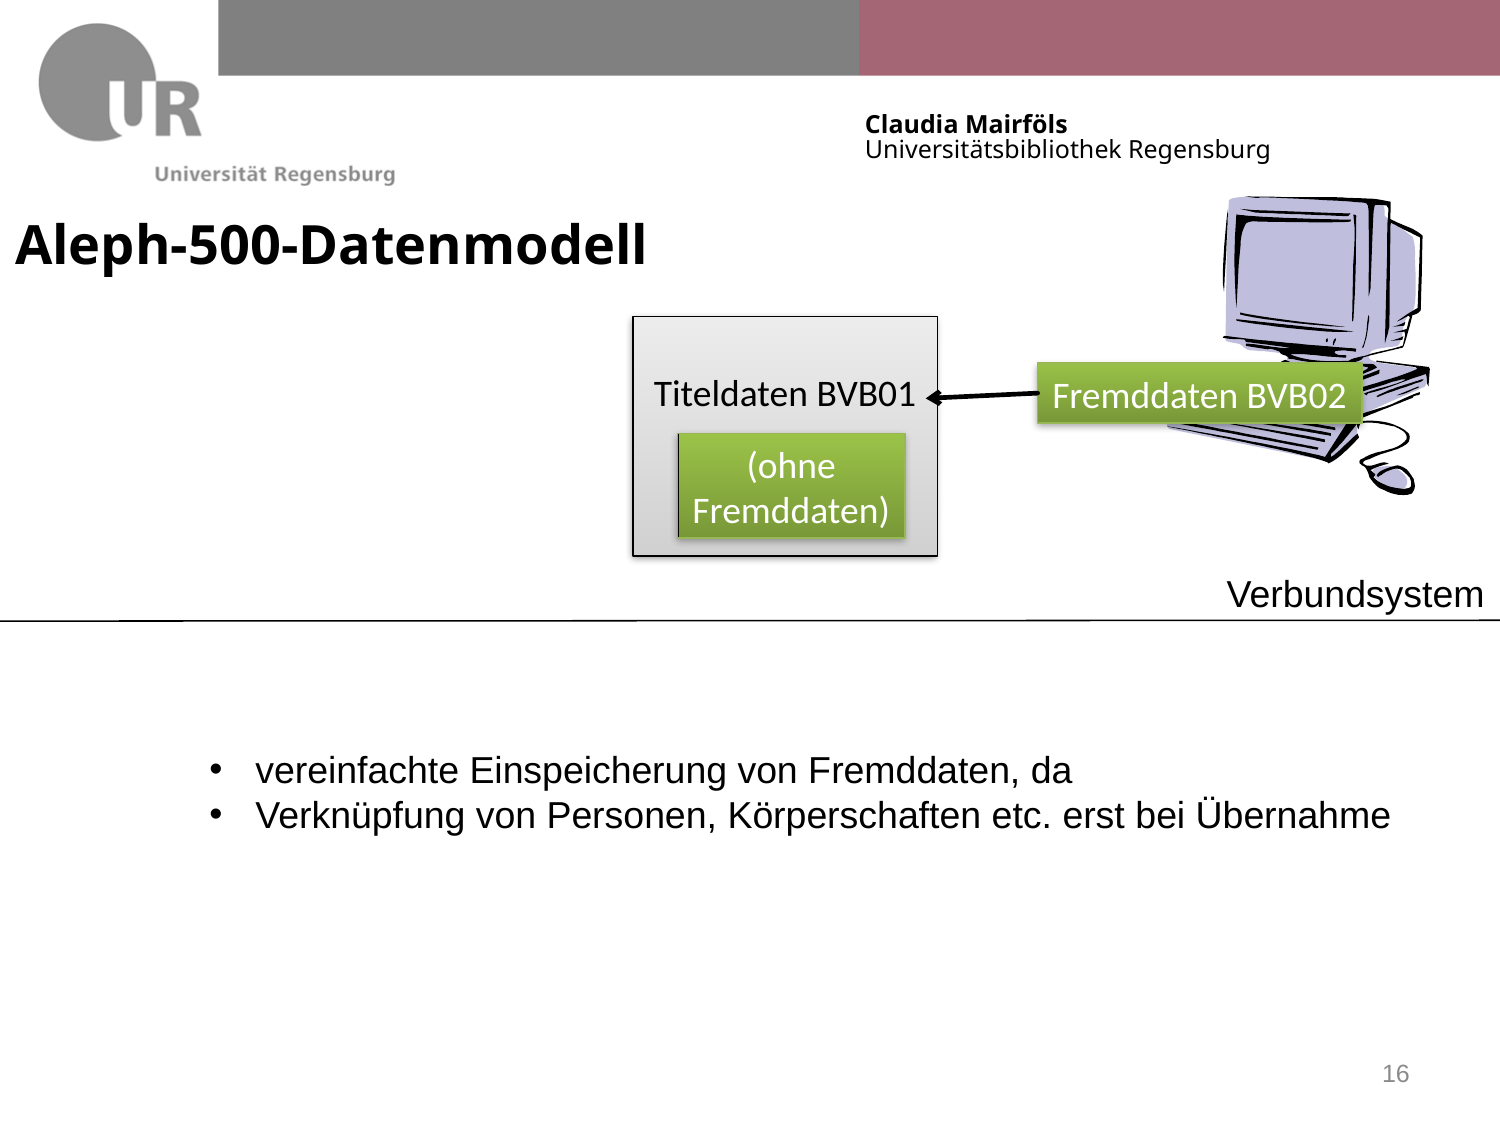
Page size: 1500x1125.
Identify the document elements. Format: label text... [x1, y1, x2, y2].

slide_number 16 [1074, 1042, 1425, 1103]
picture [17, 18, 419, 148]
text_box Verbundsystem [1211, 562, 1500, 620]
text_box (ohne Fremddaten) [677, 433, 906, 539]
text_box Fremddaten BVB02 [1037, 362, 1158, 424]
text_box Titeldaten BVB01 [632, 316, 938, 557]
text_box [1163, 196, 1431, 496]
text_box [925, 393, 1032, 399]
text_box vereinfachte Einspeicherung von Fremddaten, da Verknüpfung von Personen, Körperschaften etc. erst bei Übernahme [194, 738, 1407, 843]
title Aleph-500-Datenmodell [0, 148, 1350, 337]
